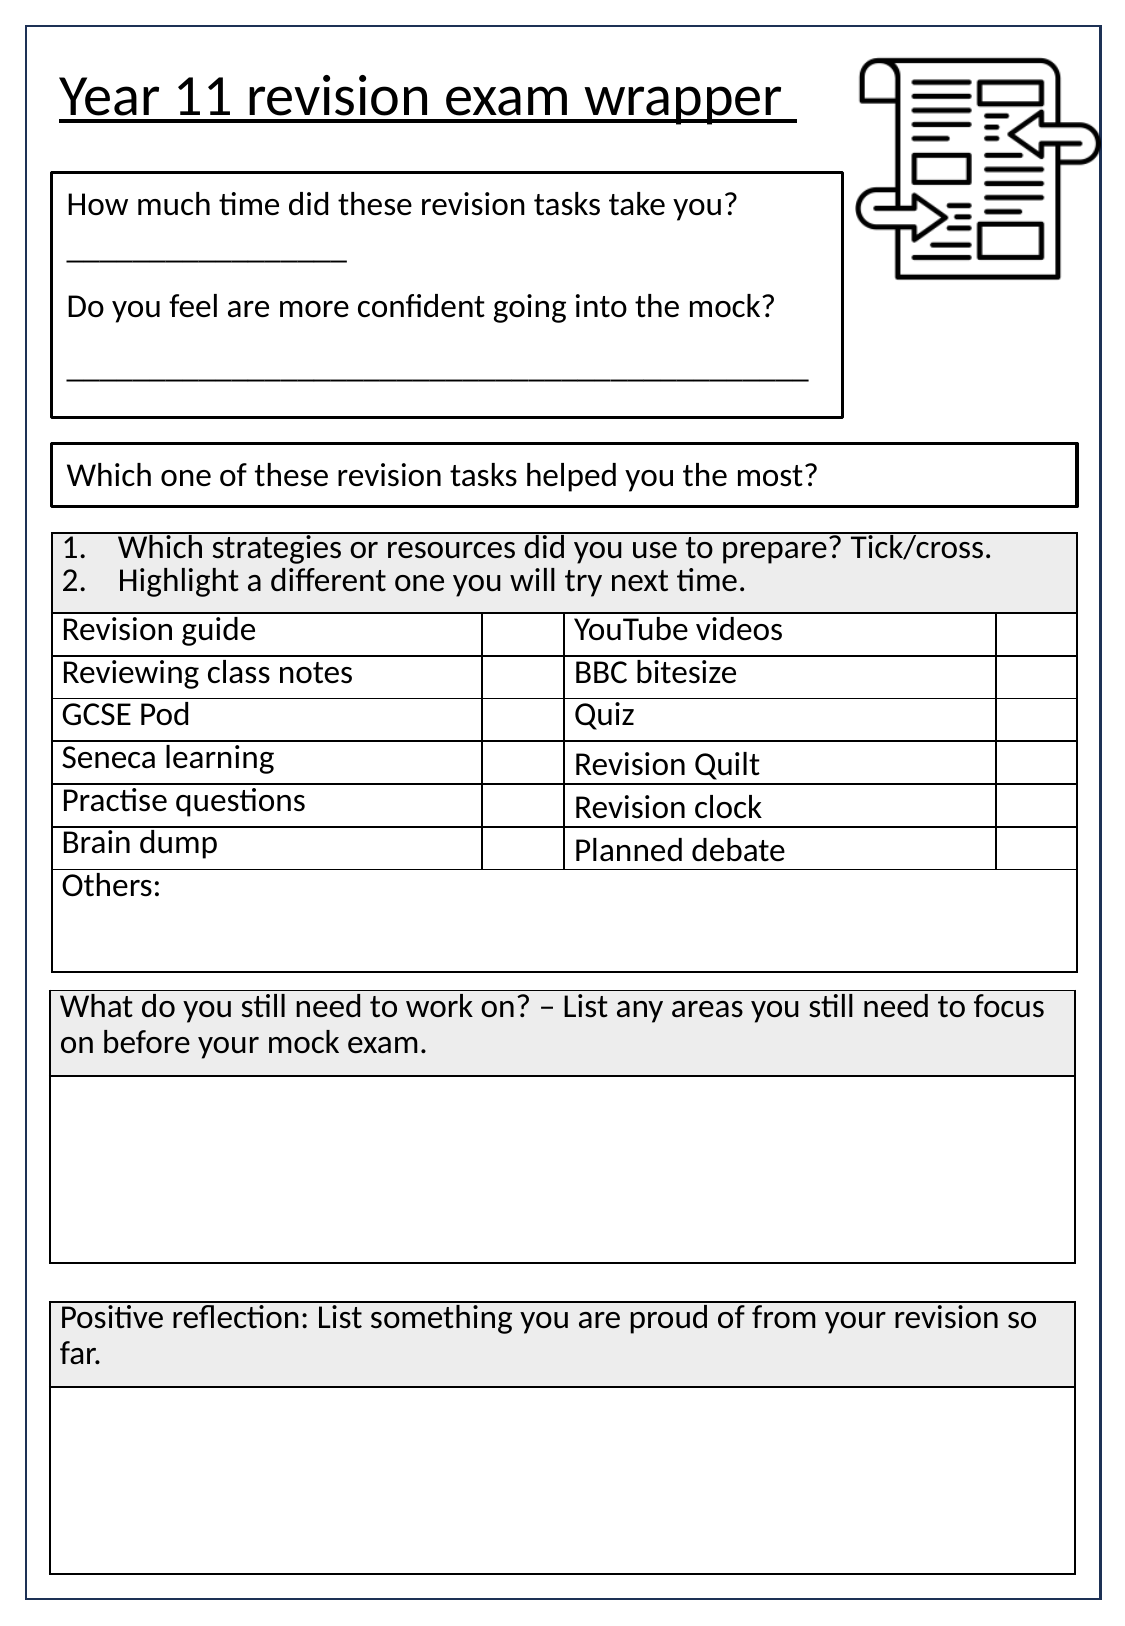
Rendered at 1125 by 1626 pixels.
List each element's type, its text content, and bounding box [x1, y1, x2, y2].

table_cell [483, 657, 563, 698]
table_cell [997, 699, 1076, 740]
table_cell Seneca learning [53, 742, 481, 783]
text_box How much time did these revision tasks take you? _________________ Do you feel are more confident going into the mock? _____________________________________________ [51, 172, 843, 418]
table_cell Revision Quilt [565, 742, 995, 783]
table_cell [997, 614, 1076, 655]
table_cell Quiz [565, 699, 995, 740]
table_cell [51, 1077, 1074, 1262]
table_cell [51, 1388, 1074, 1573]
text_box [77, 828, 1125, 904]
table_cell Others: [53, 870, 1076, 971]
table_cell [483, 614, 563, 655]
text_box [25, 25, 1102, 1600]
text_box Year 11 revision exam wrapper [13, 49, 843, 135]
table_cell [997, 742, 1076, 783]
table_cell [483, 699, 563, 740]
table_cell Revision guide [53, 614, 481, 655]
table_cell BBC bitesize [565, 657, 995, 698]
text_box Which one of these revision tasks helped you the most? [51, 443, 1077, 507]
table_cell Brain dump [53, 828, 77, 869]
table_cell GCSE Pod [53, 699, 481, 740]
table_header Which strategies or resources did you use to prepare? Tick/cross. Highlight a different one you will try next time. [53, 534, 1076, 612]
picture [855, 46, 1101, 292]
table_cell [483, 785, 563, 826]
table_header Positive reflection: List something you are proud of from your revision so far. [51, 1303, 1074, 1386]
table_cell Revision clock [565, 785, 995, 826]
table_cell [483, 742, 563, 783]
table_cell YouTube videos [565, 614, 995, 655]
table_cell Practise questions [53, 785, 481, 826]
table_header What do you still need to work on? – List any areas you still need to focus on before your mock exam. [51, 991, 1074, 1075]
table_cell [997, 785, 1076, 826]
table_cell Reviewing class notes [53, 657, 481, 698]
table_cell [997, 657, 1076, 698]
